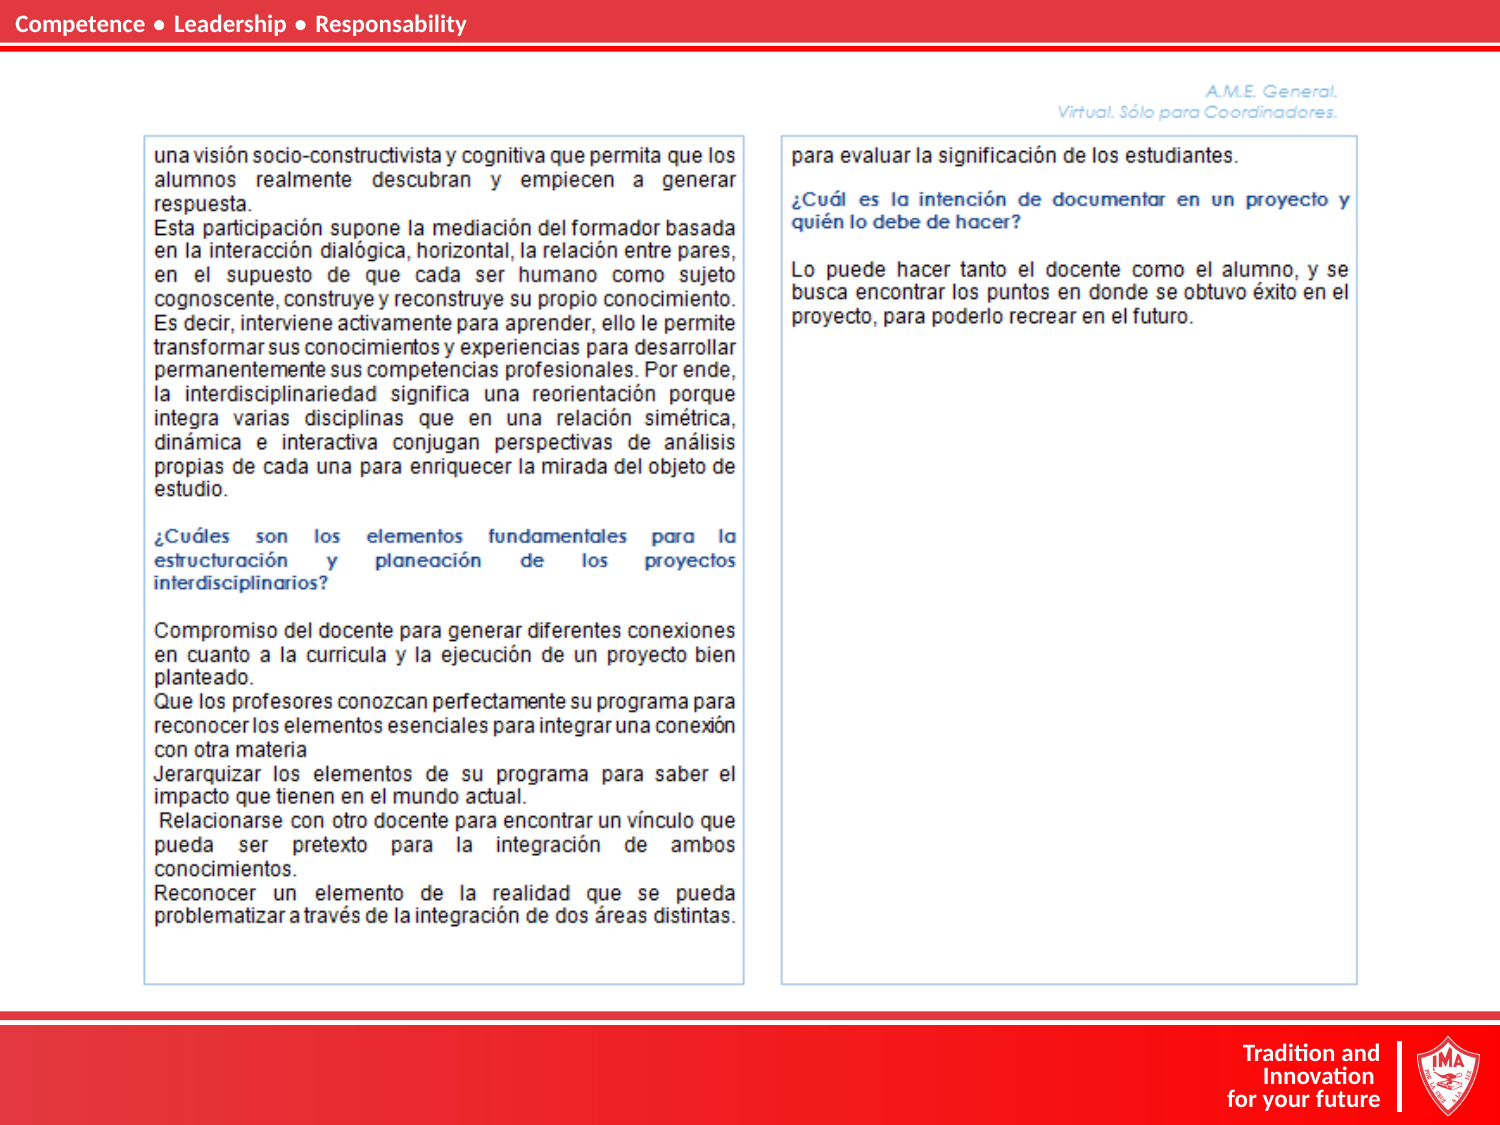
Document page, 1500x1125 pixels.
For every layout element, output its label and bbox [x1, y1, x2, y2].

picture [1417, 1036, 1480, 1116]
picture [111, 74, 1400, 996]
